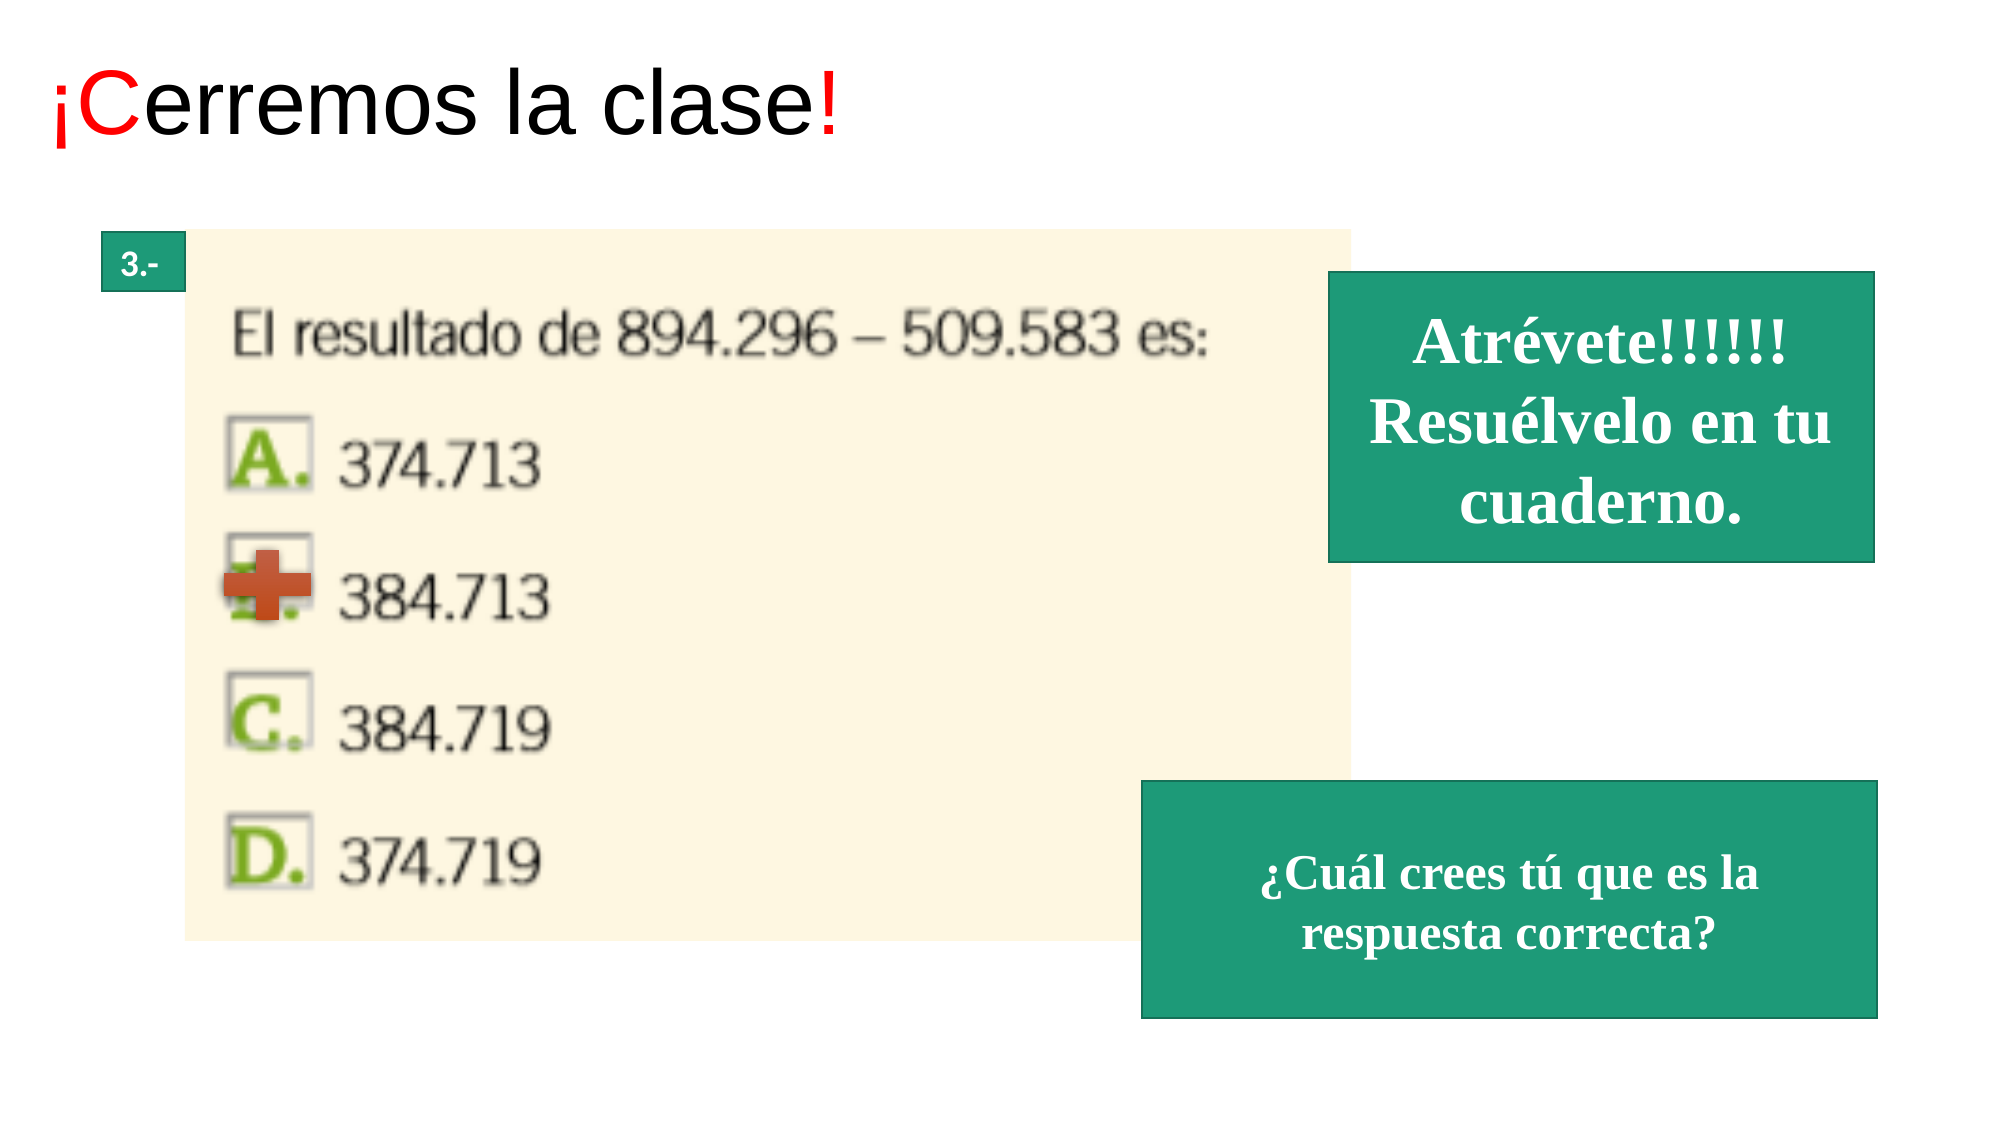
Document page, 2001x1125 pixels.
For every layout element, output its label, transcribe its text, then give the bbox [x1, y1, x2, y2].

text_box ¿Cuál crees tú que es la respuesta correcta? [1141, 780, 1878, 1019]
text_box 3.- [101, 231, 184, 292]
text_box Atrévete!!!!!! Resuélvelo en tu cuaderno. [1352, 271, 1875, 563]
picture [184, 229, 1352, 941]
title ¡Cerremos la clase! [31, 16, 1875, 194]
